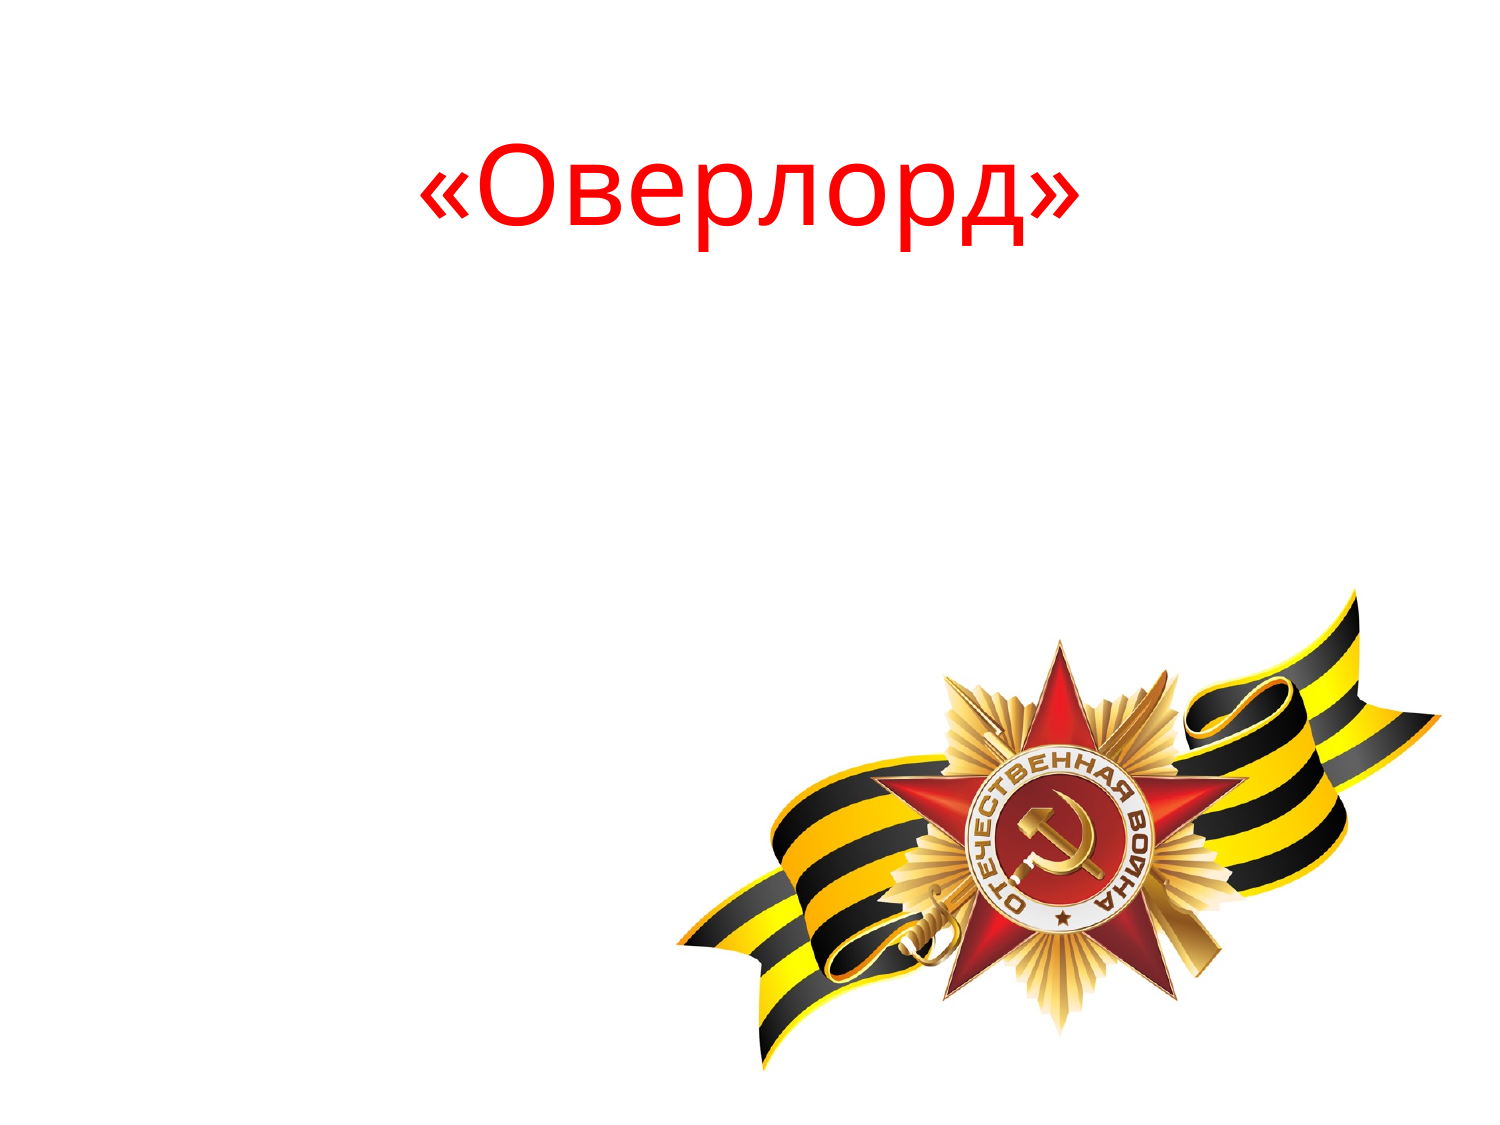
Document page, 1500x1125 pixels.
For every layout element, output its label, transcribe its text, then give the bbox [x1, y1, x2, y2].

title «Оверлорд» [75, 45, 1425, 317]
picture [676, 585, 1442, 1074]
